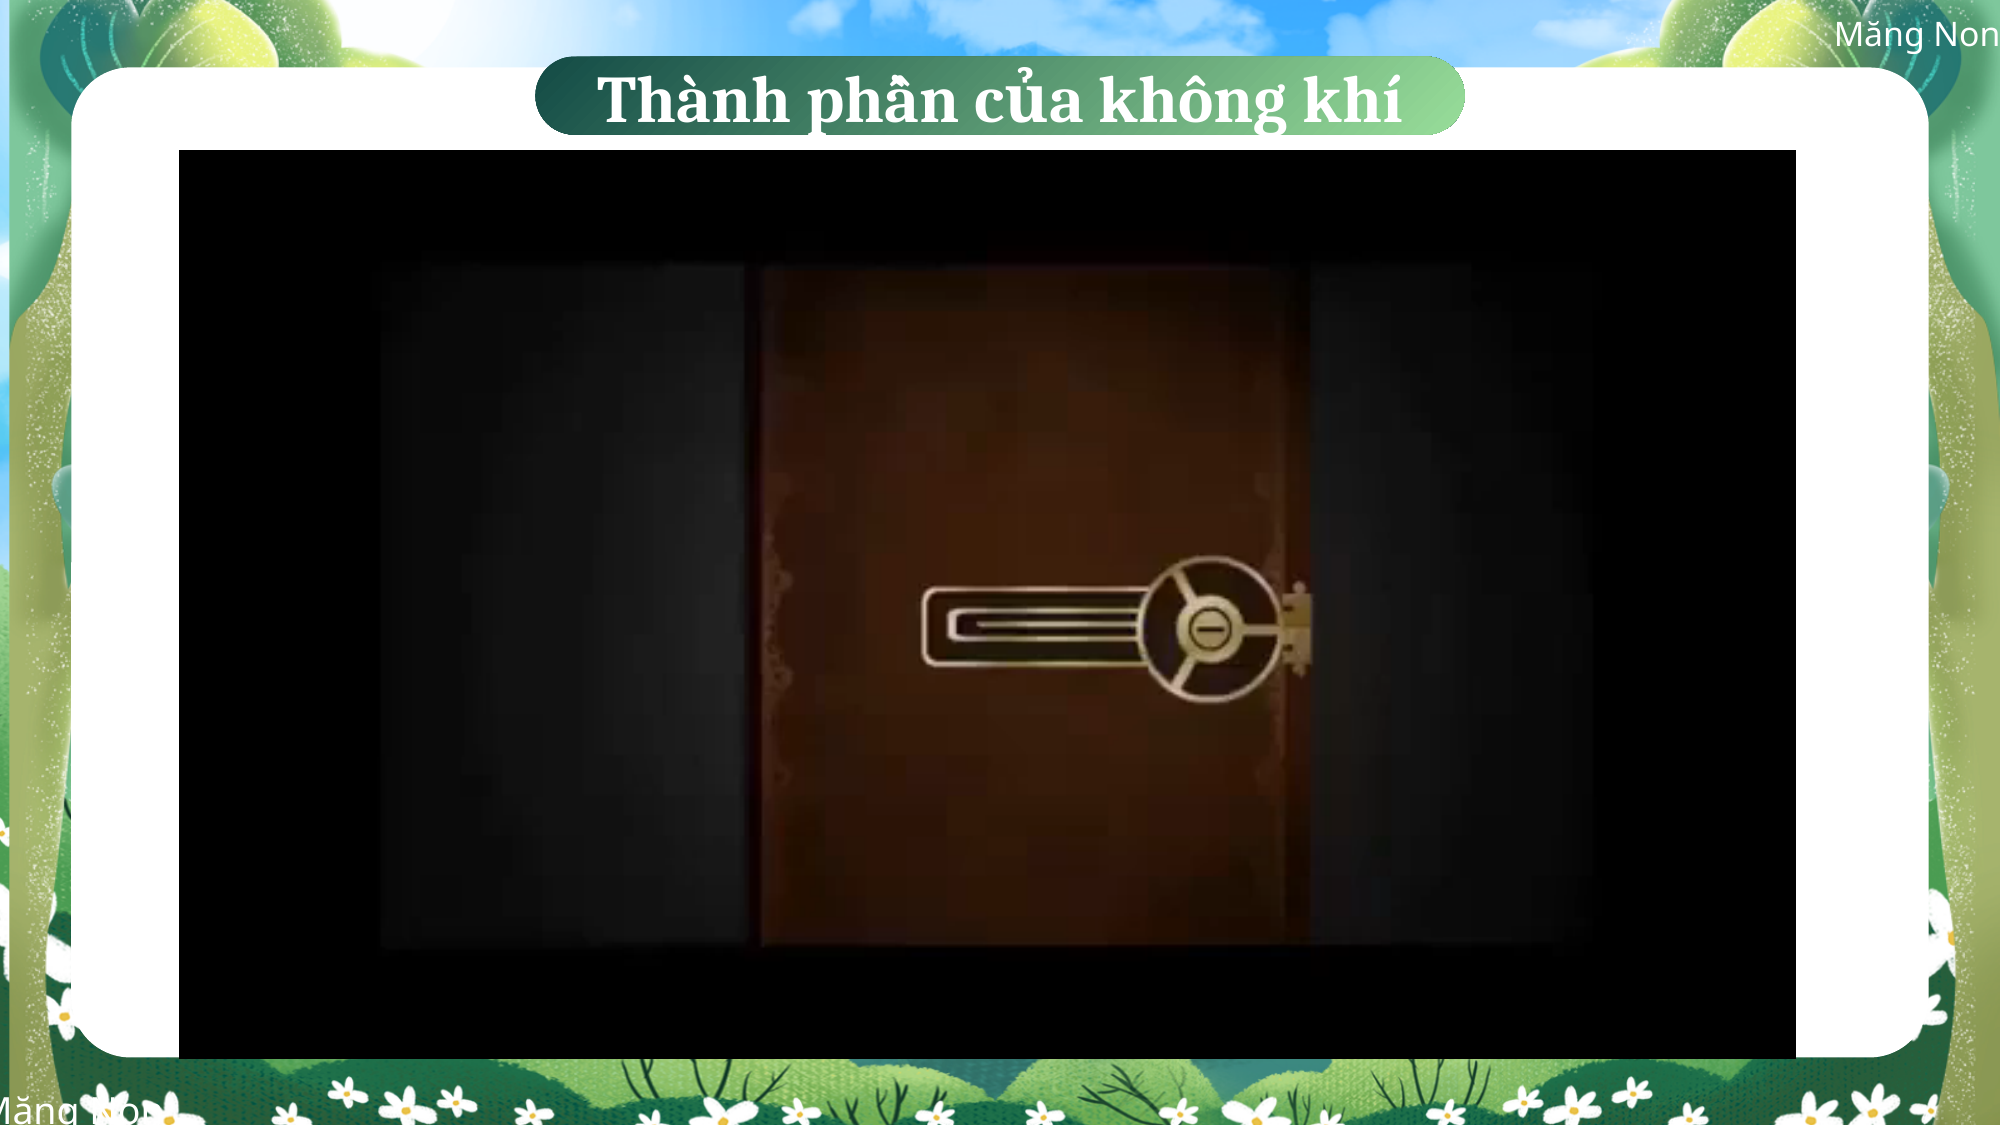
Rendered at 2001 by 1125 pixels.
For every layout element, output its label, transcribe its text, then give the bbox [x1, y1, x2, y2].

picture [0, 0, 2000, 1125]
text_box Thành phần của không khí [534, 55, 1466, 136]
picture [61, 1106, 73, 1122]
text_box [178, 149, 1797, 1060]
